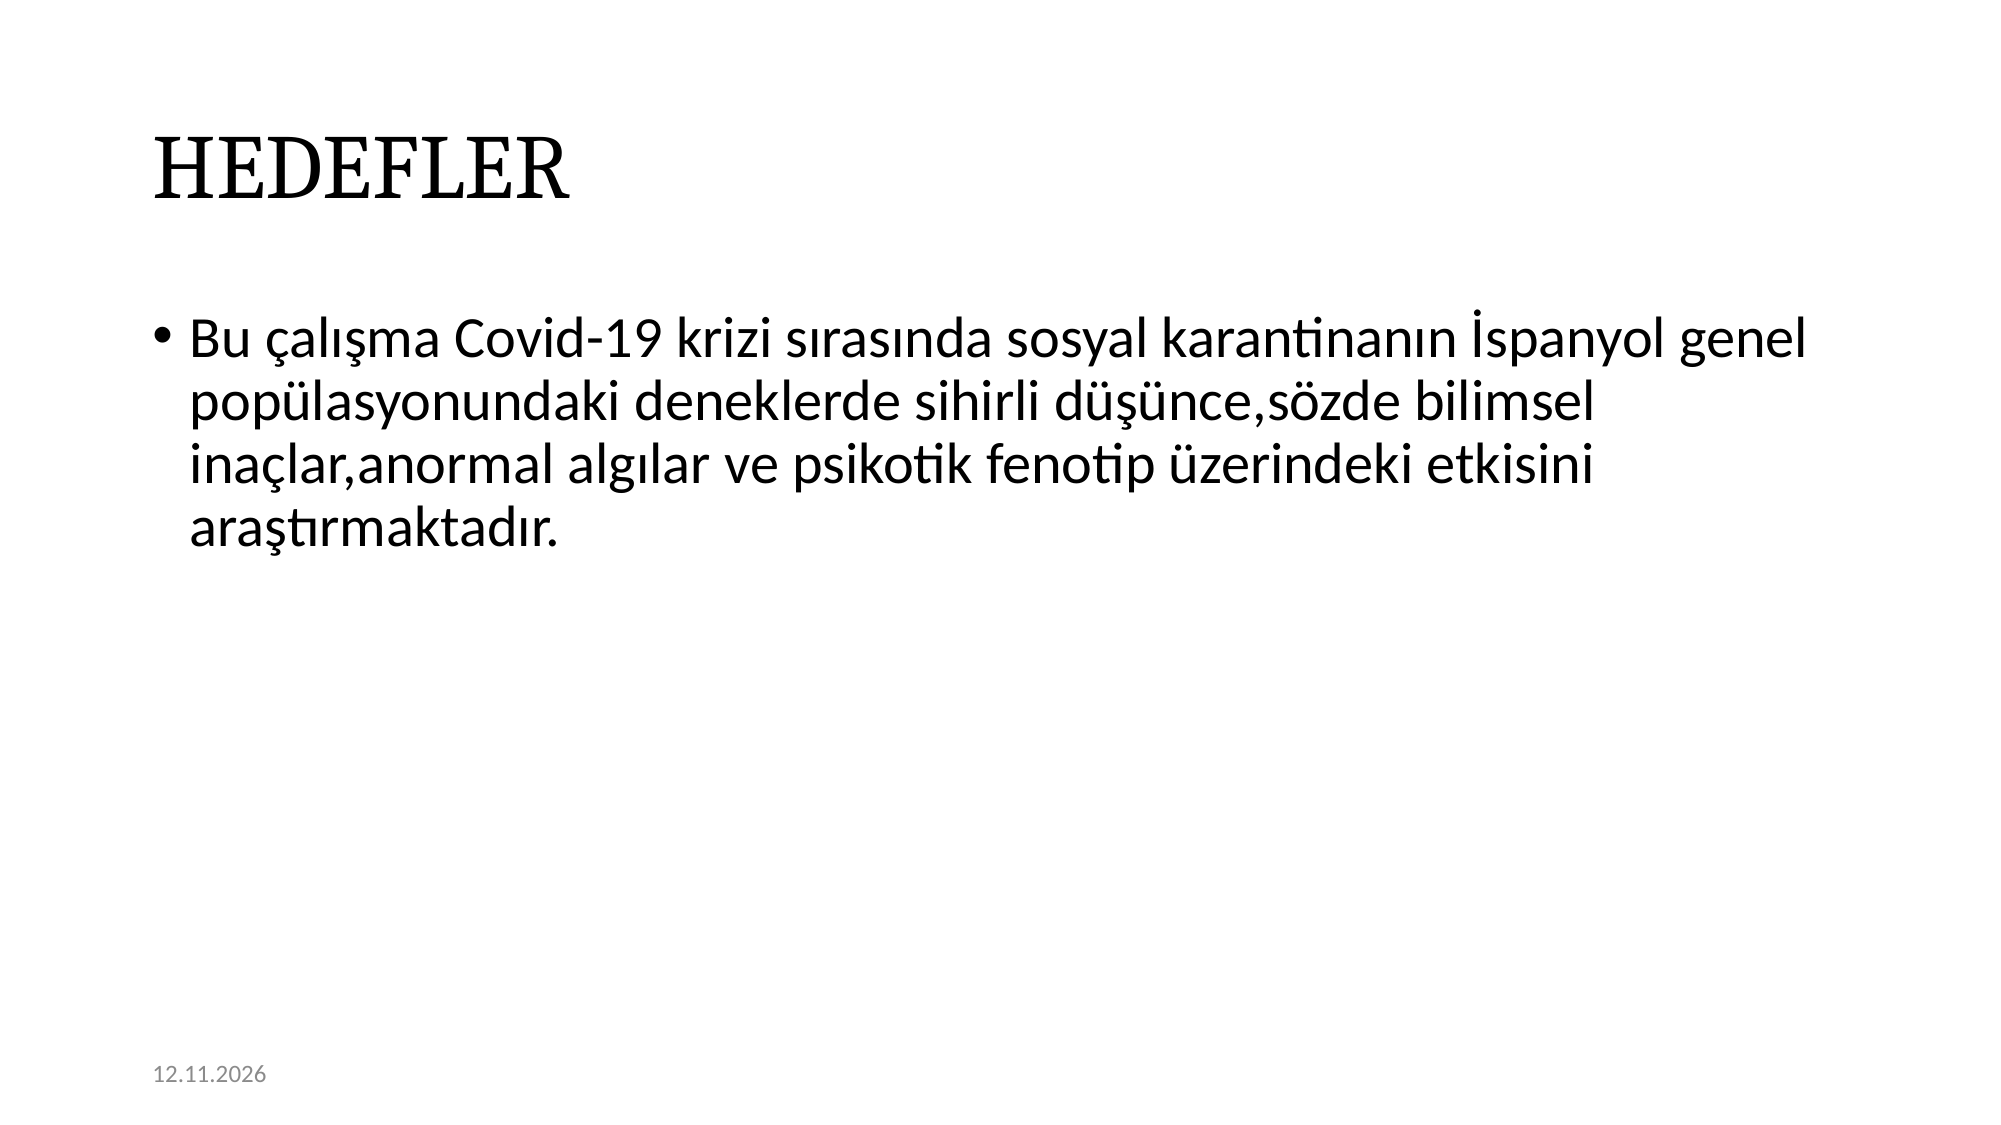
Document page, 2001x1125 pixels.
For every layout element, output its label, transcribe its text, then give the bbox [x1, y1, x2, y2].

title HEDEFLER [137, 59, 1863, 278]
list Bu çalışma Covid-19 krizi sırasında sosyal karantinanın İspanyol genel popülasyonundaki deneklerde sihirli düşünce,sözde bilimsel inaçlar,anormal algılar ve psikotik fenotip üzerindeki etkisini araştırmaktadır. [137, 299, 1863, 1014]
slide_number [137, 1042, 588, 1103]
